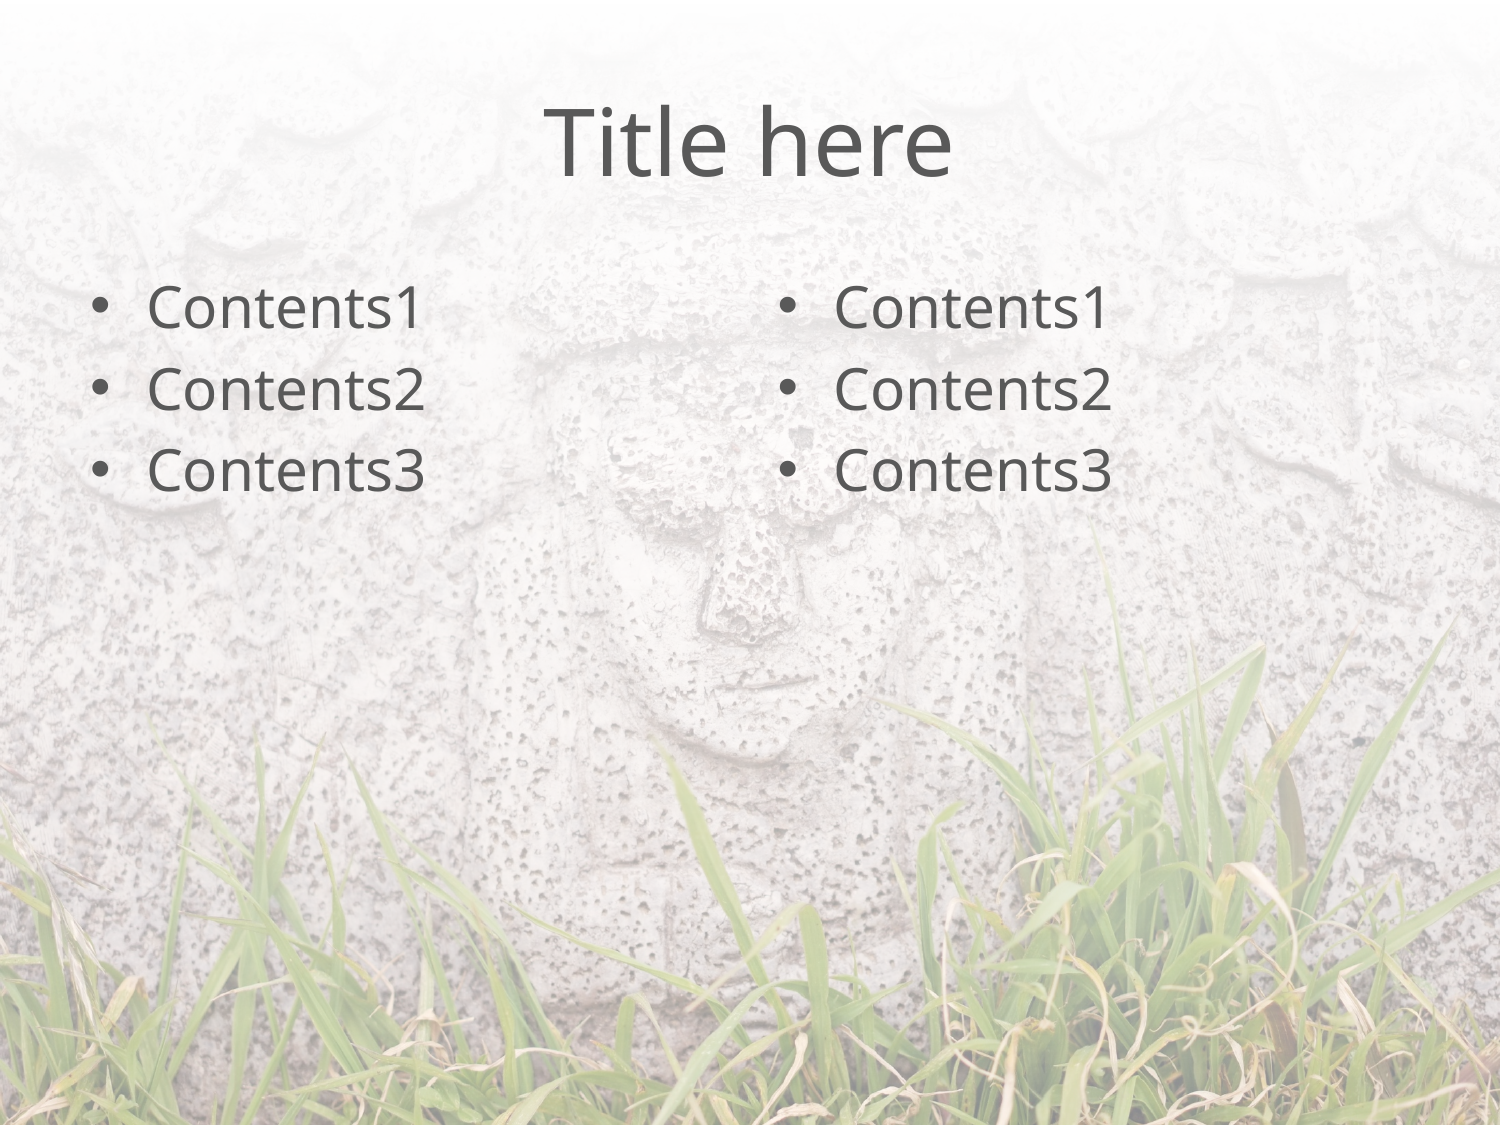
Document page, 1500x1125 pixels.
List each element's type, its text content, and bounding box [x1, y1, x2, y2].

title Title here [75, 45, 1425, 233]
list Contents1 Contents2 Contents3 [75, 262, 738, 1005]
text_box [0, 0, 1500, 1125]
list Contents1 Contents2 Contents3 [762, 262, 1425, 1005]
